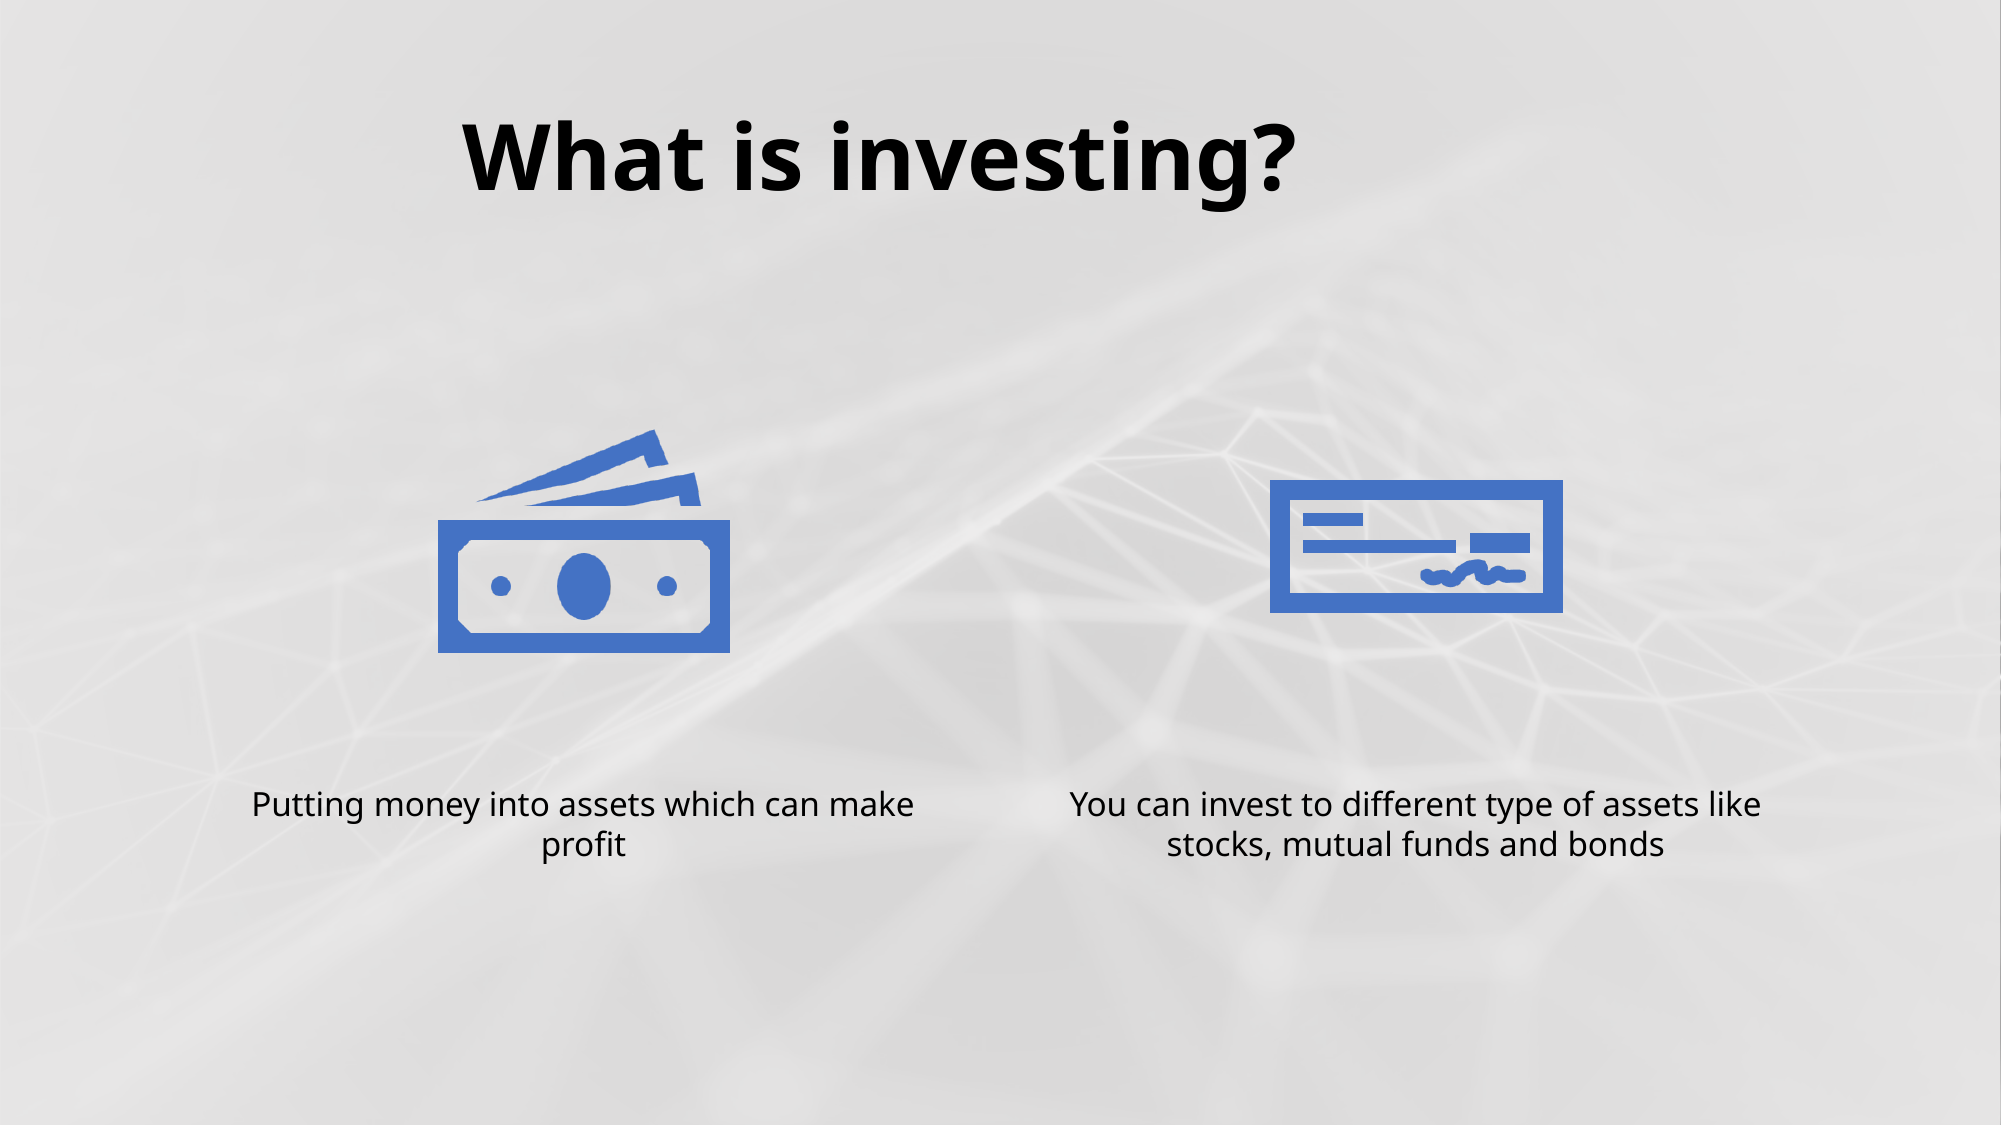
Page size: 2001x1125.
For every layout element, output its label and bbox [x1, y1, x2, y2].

list [137, 287, 1863, 1001]
picture [0, 0, 2000, 1125]
